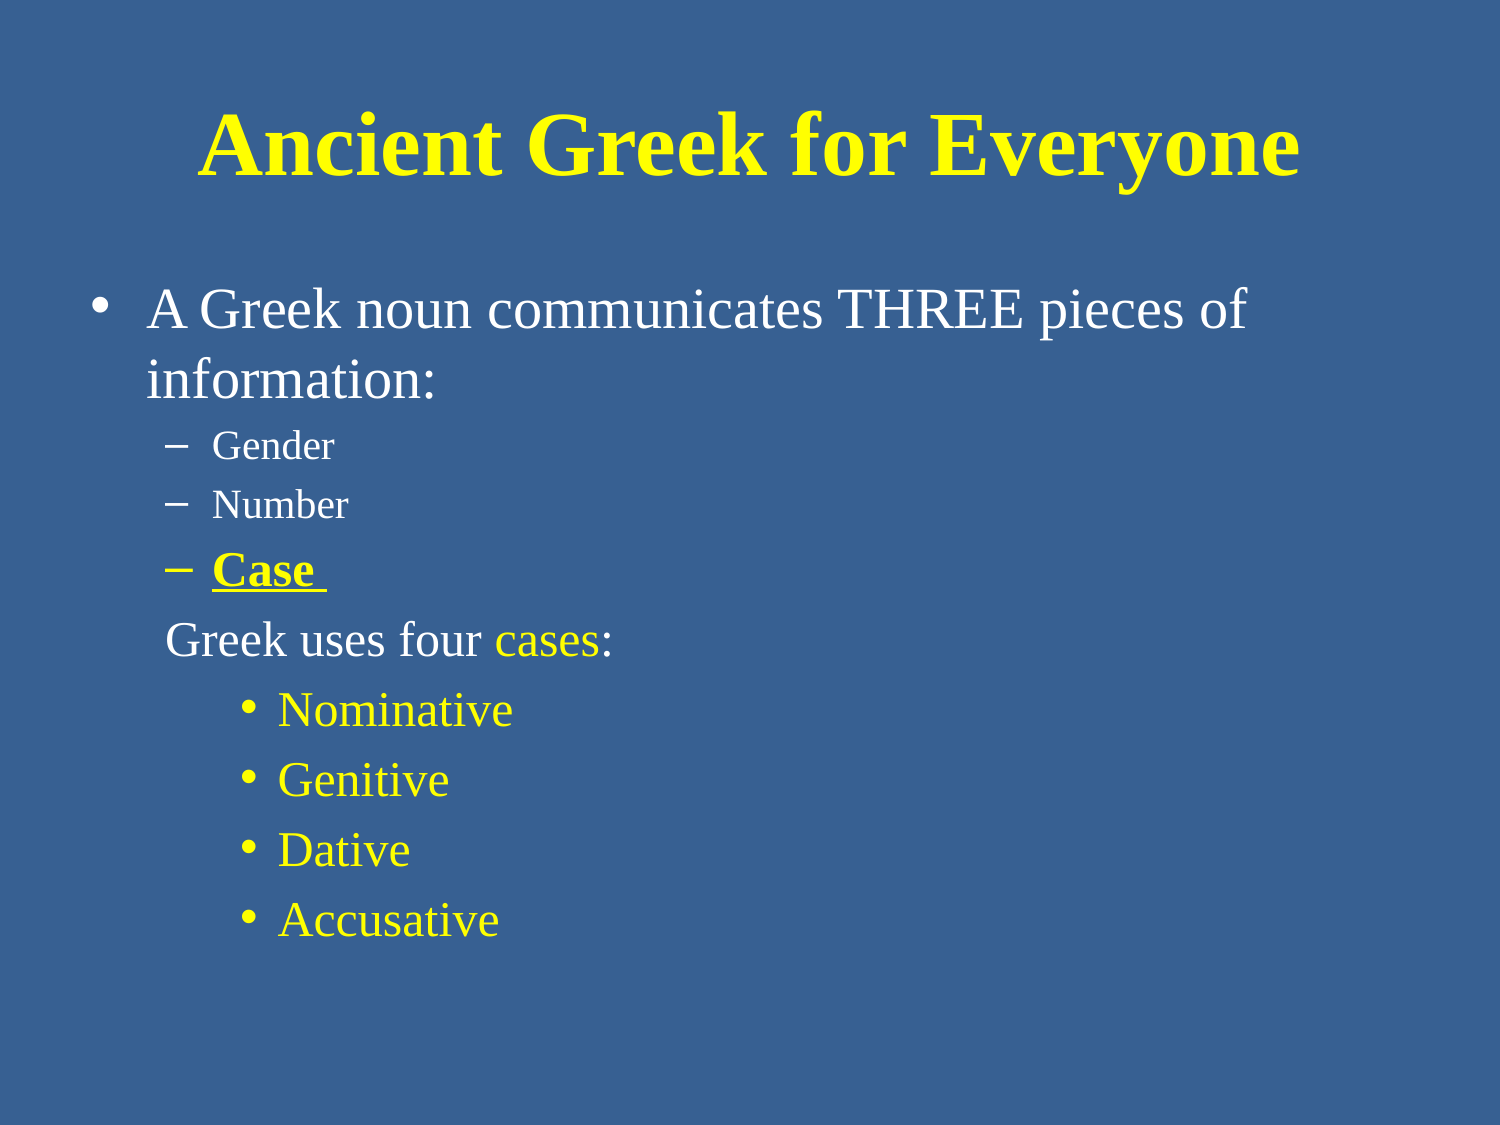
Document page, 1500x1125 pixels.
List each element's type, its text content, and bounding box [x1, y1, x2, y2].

title Ancient Greek for Everyone [75, 45, 1425, 233]
list A Greek noun communicates THREE pieces of information: Gender Number Case Greek uses four cases: Nominative Genitive Dative Accusative [75, 262, 1288, 1063]
